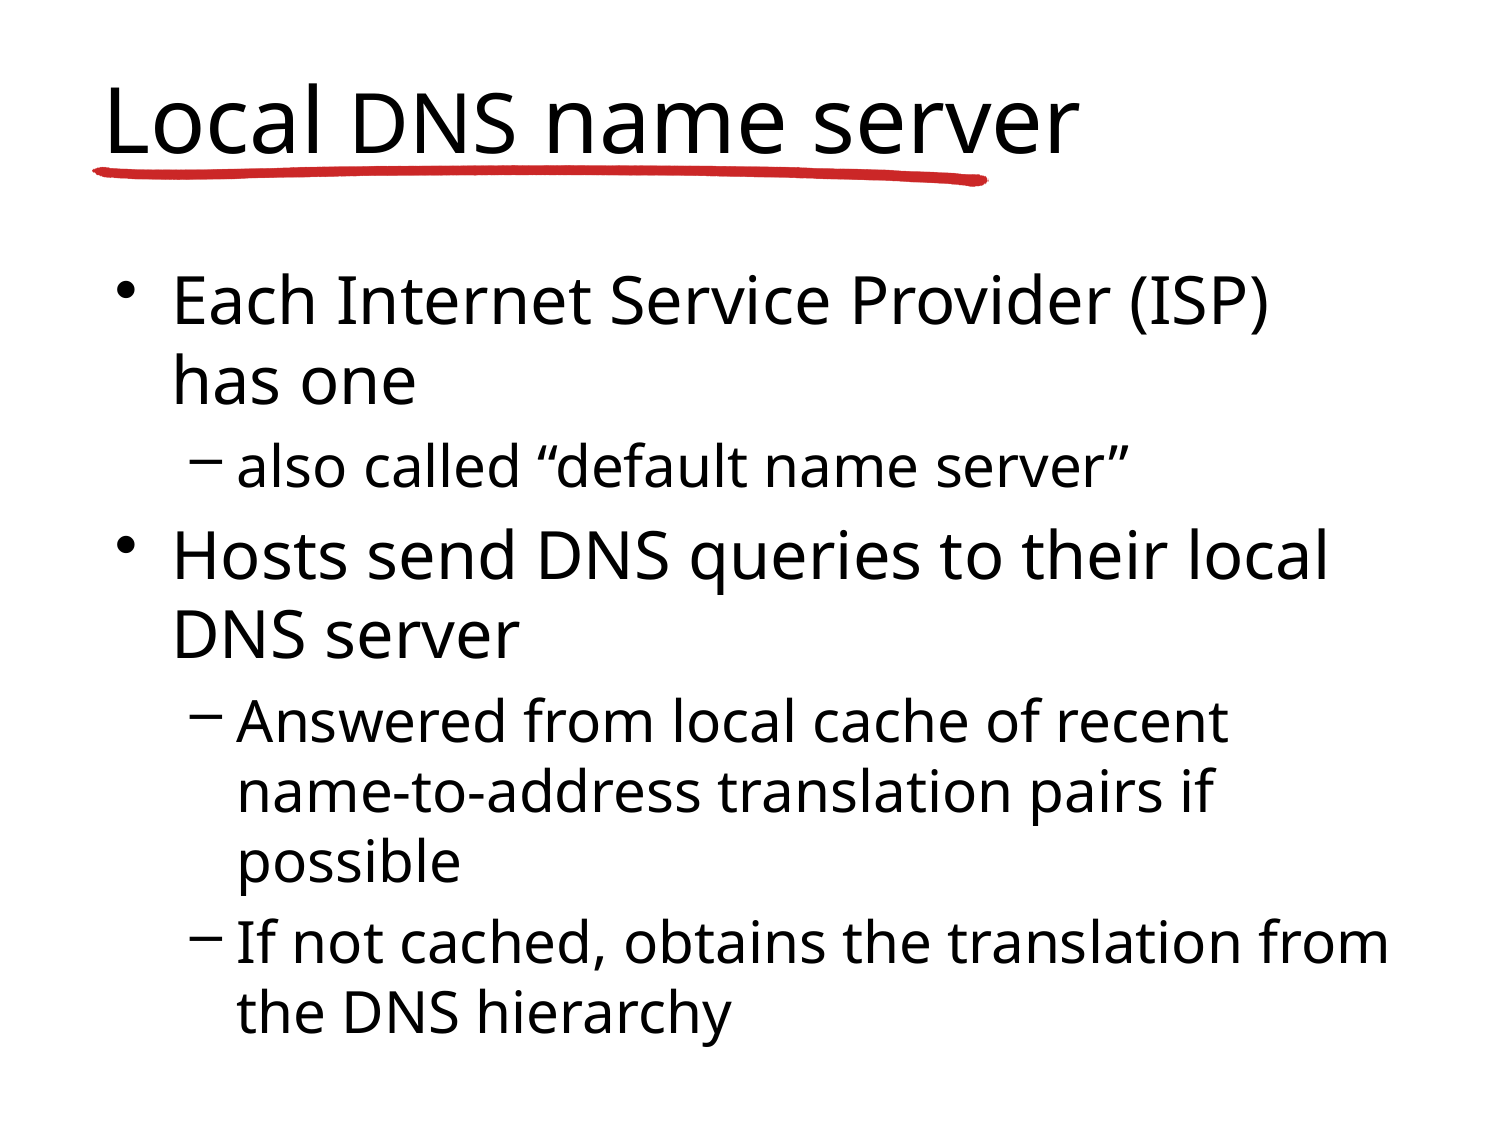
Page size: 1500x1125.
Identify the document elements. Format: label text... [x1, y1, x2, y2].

picture [87, 158, 999, 193]
title Local DNS name server [87, 38, 1363, 197]
list Each Internet Service Provider (ISP) has one also called “default name server” Hosts send DNS queries to their local DNS server Answered from local cache of recent name-to-address translation pairs if possible If not cached, obtains the translation from the DNS hierarchy [99, 249, 1413, 938]
